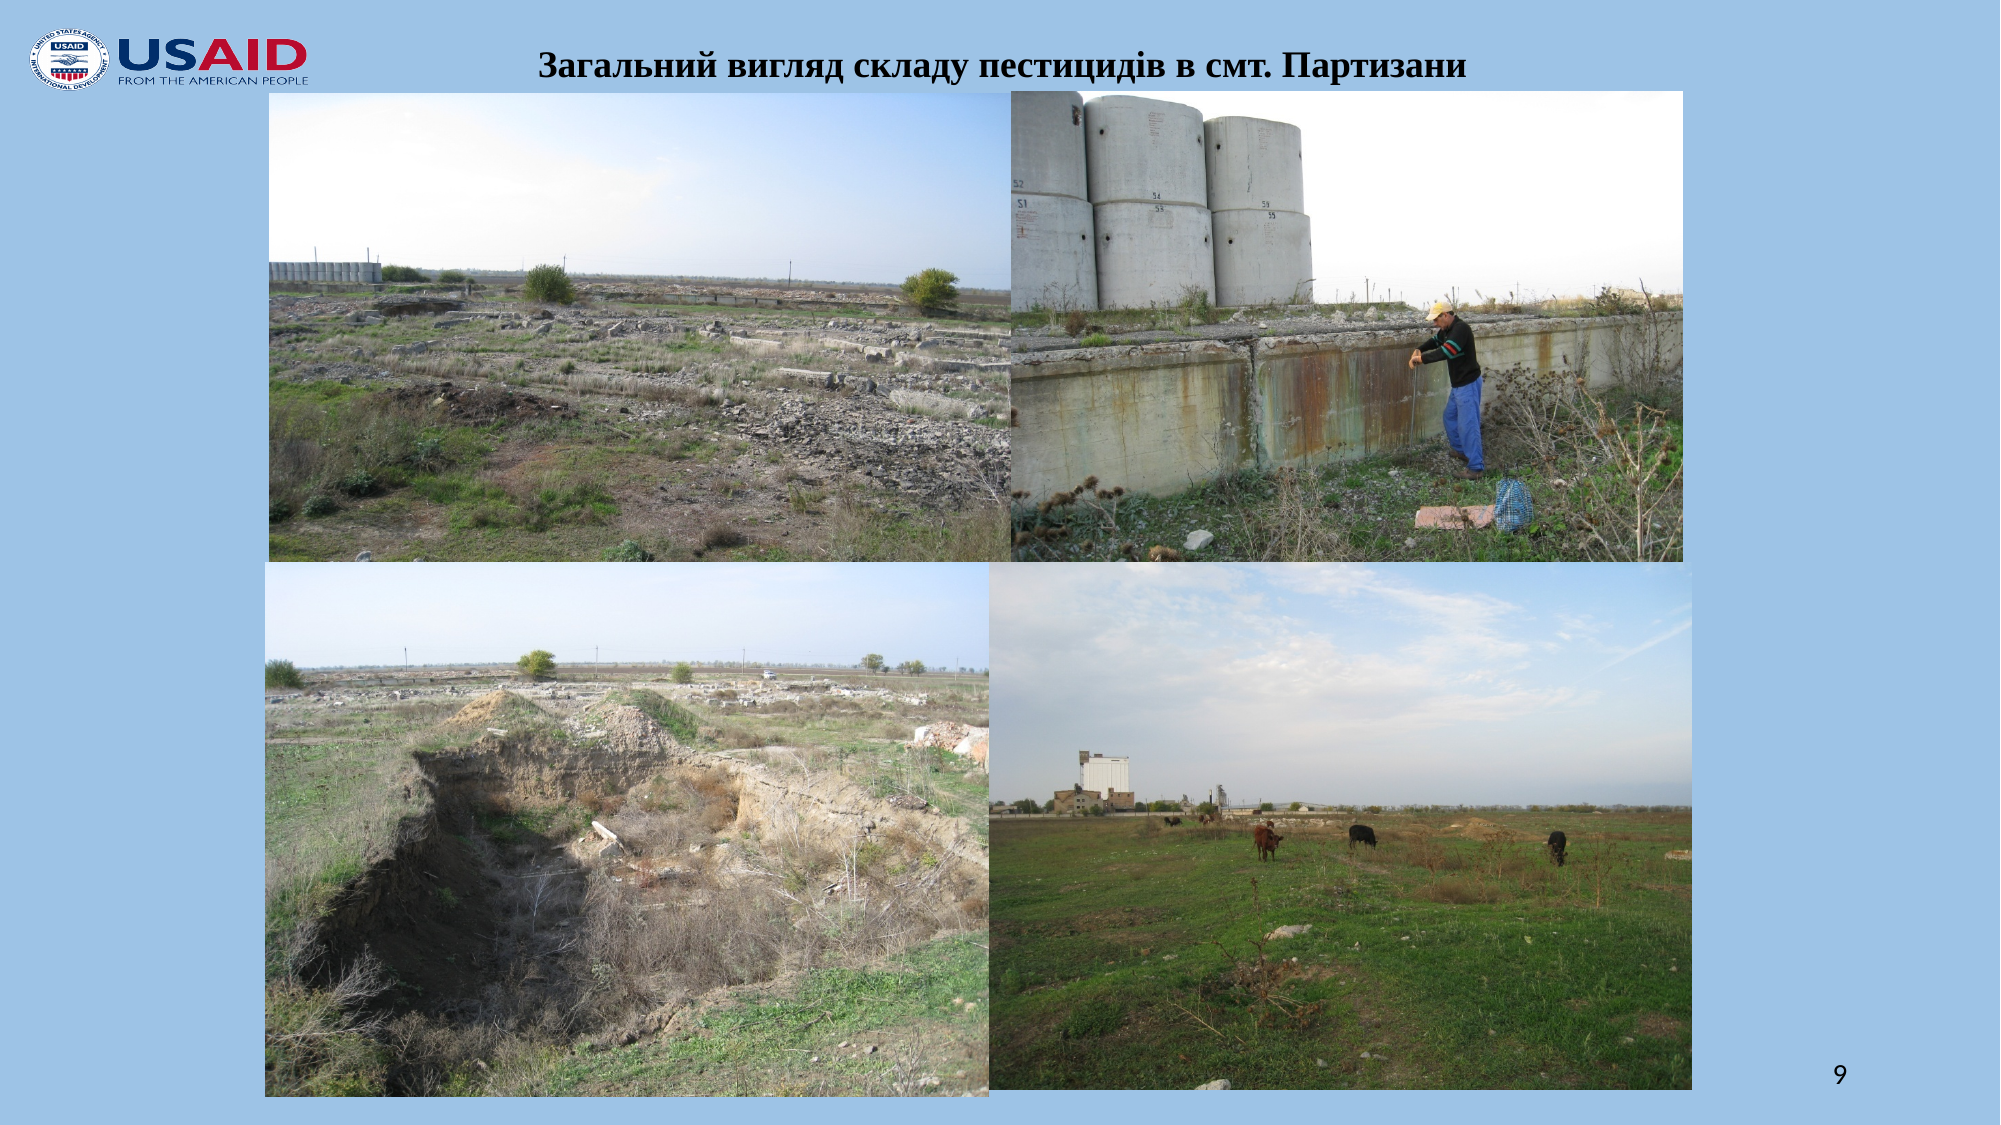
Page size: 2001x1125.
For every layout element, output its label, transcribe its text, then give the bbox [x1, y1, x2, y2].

text_box Загальний вигляд складу пестицидів в смт. Партизани [522, 33, 1483, 93]
slide_number 9 [1412, 1042, 1863, 1103]
picture [0, 7, 1692, 1097]
